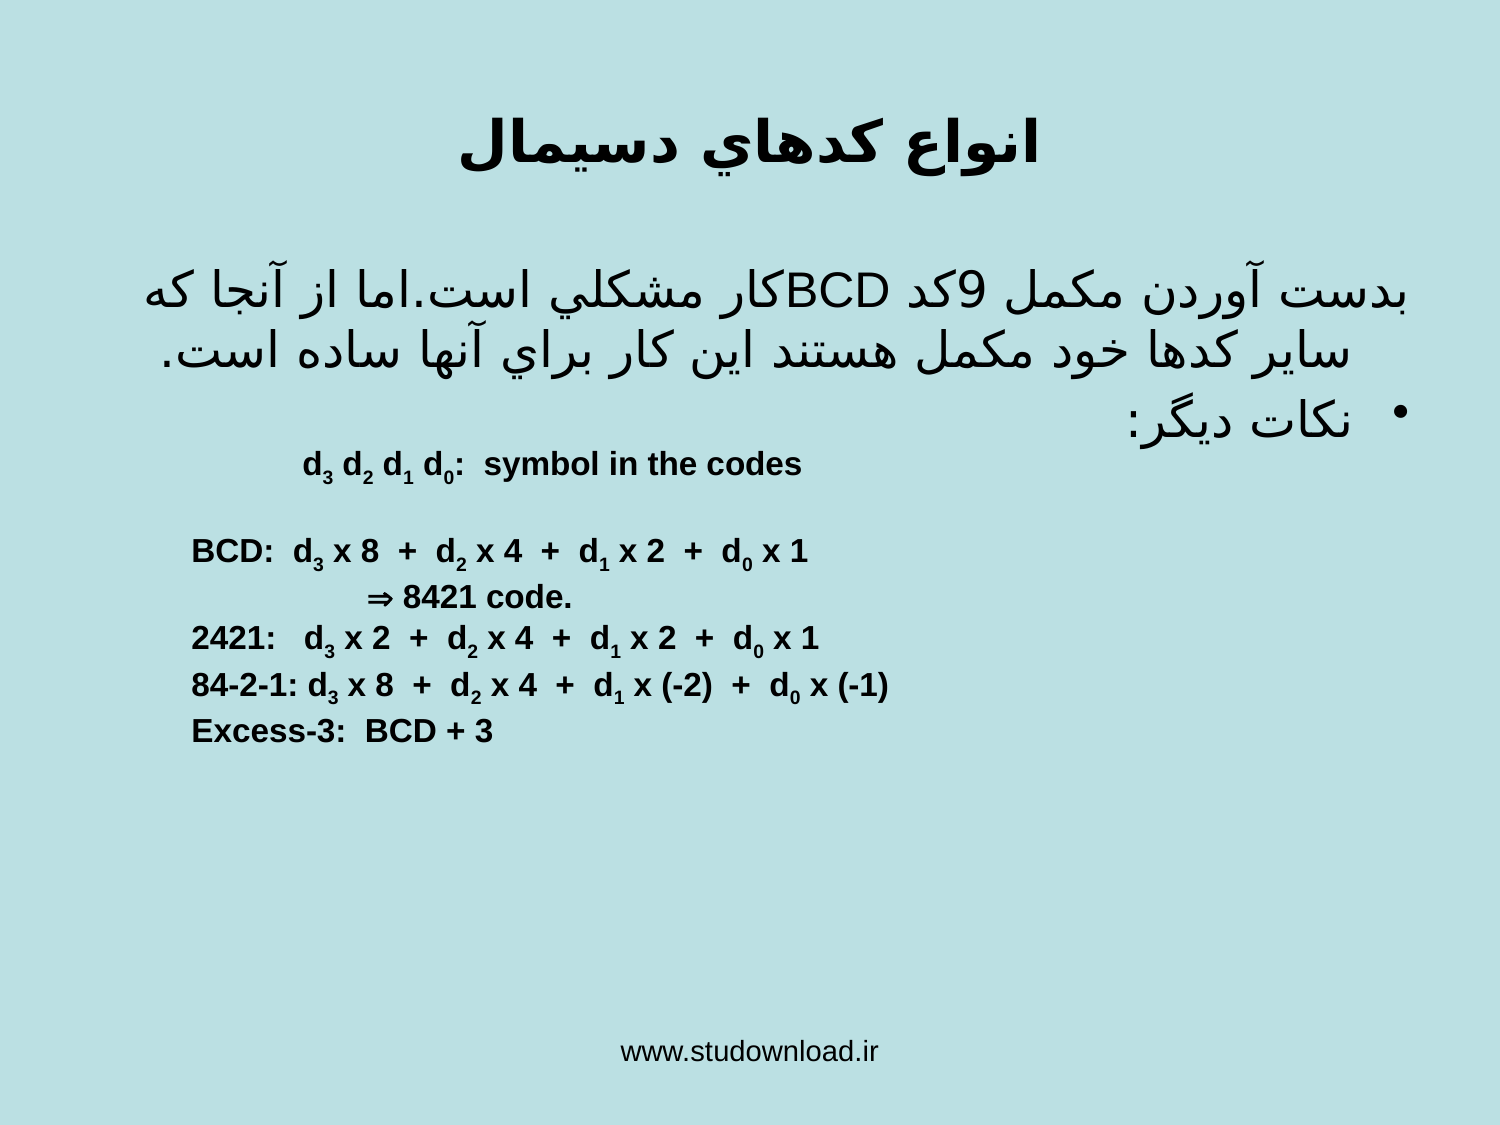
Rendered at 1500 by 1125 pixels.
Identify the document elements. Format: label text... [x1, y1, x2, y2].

list بدست آوردن مكمل 9كد BCDكار مشكلي است.اما از آنجا كه ساير كدها خود مكمل هستند اين كار براي آنها ساده است. نكات ديگر: [74, 249, 1426, 993]
title انواع كدهاي دسيمال [74, 44, 1426, 233]
text_box d3 d2 d1 d0: symbol in the codes BCD: d3 x 8 + d2 x 4 + d1 x 2 + d0 x 1  8421 code. 2421: d3 x 2 + d2 x 4 + d1 x 2 + d0 x 1 84-2-1: d3 x 8 + d2 x 4 + d1 x (-2) + d0 x (-1) Excess-3: BCD + 3 [143, 437, 900, 754]
footer www.studownload.ir [512, 1024, 988, 1103]
